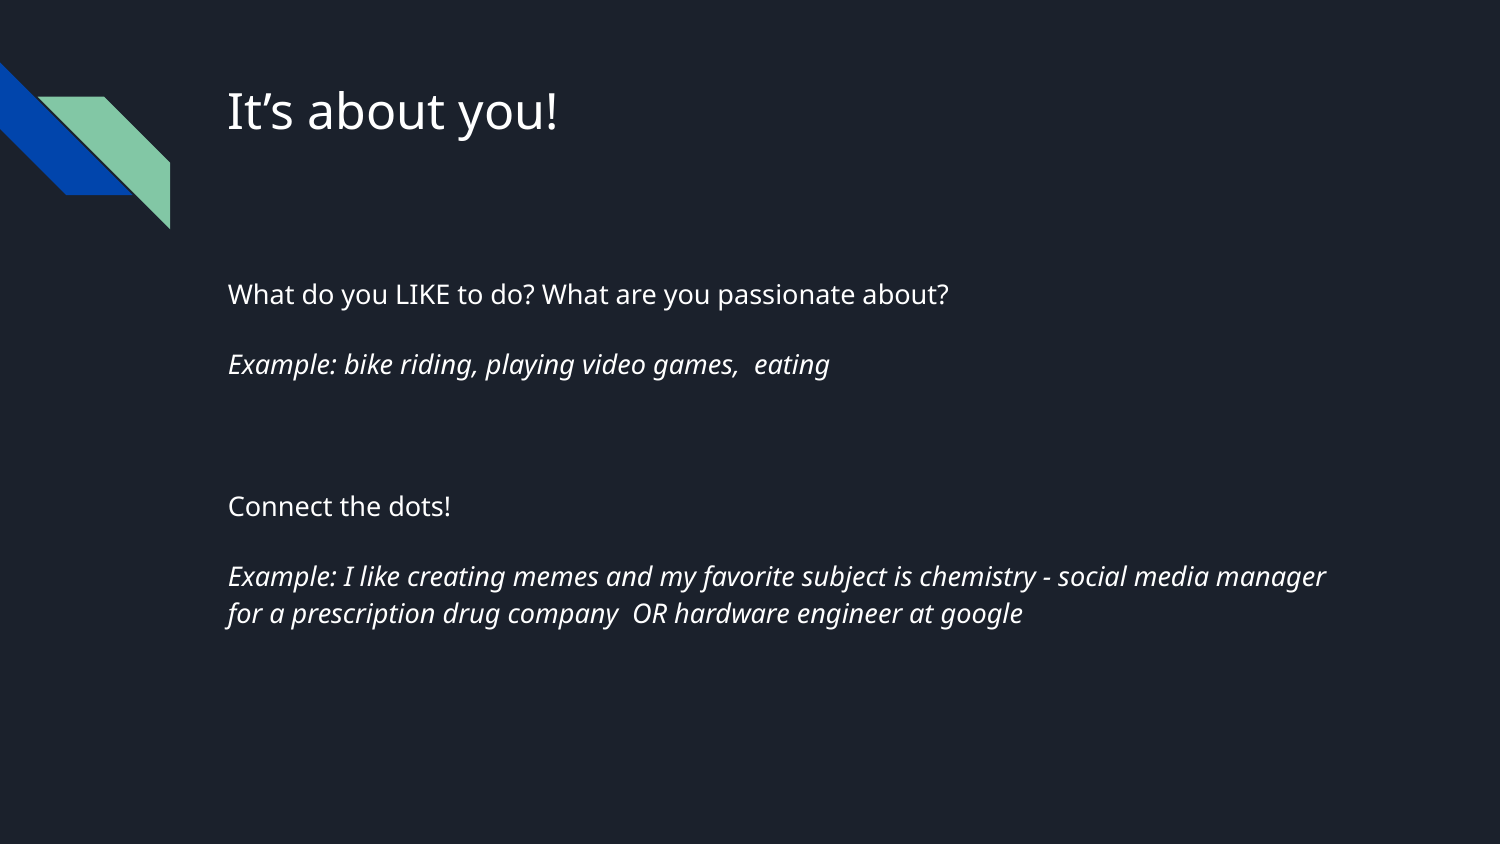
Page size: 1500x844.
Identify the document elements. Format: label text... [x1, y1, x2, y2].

list What do you LIKE to do? What are you passionate about? Example: bike riding, playing video games, eating Connect the dots! Example: I like creating memes and my favorite subject is chemistry - social media manager for a prescription drug company OR hardware engineer at google [212, 257, 1368, 735]
title It’s about you! [212, 64, 1368, 215]
